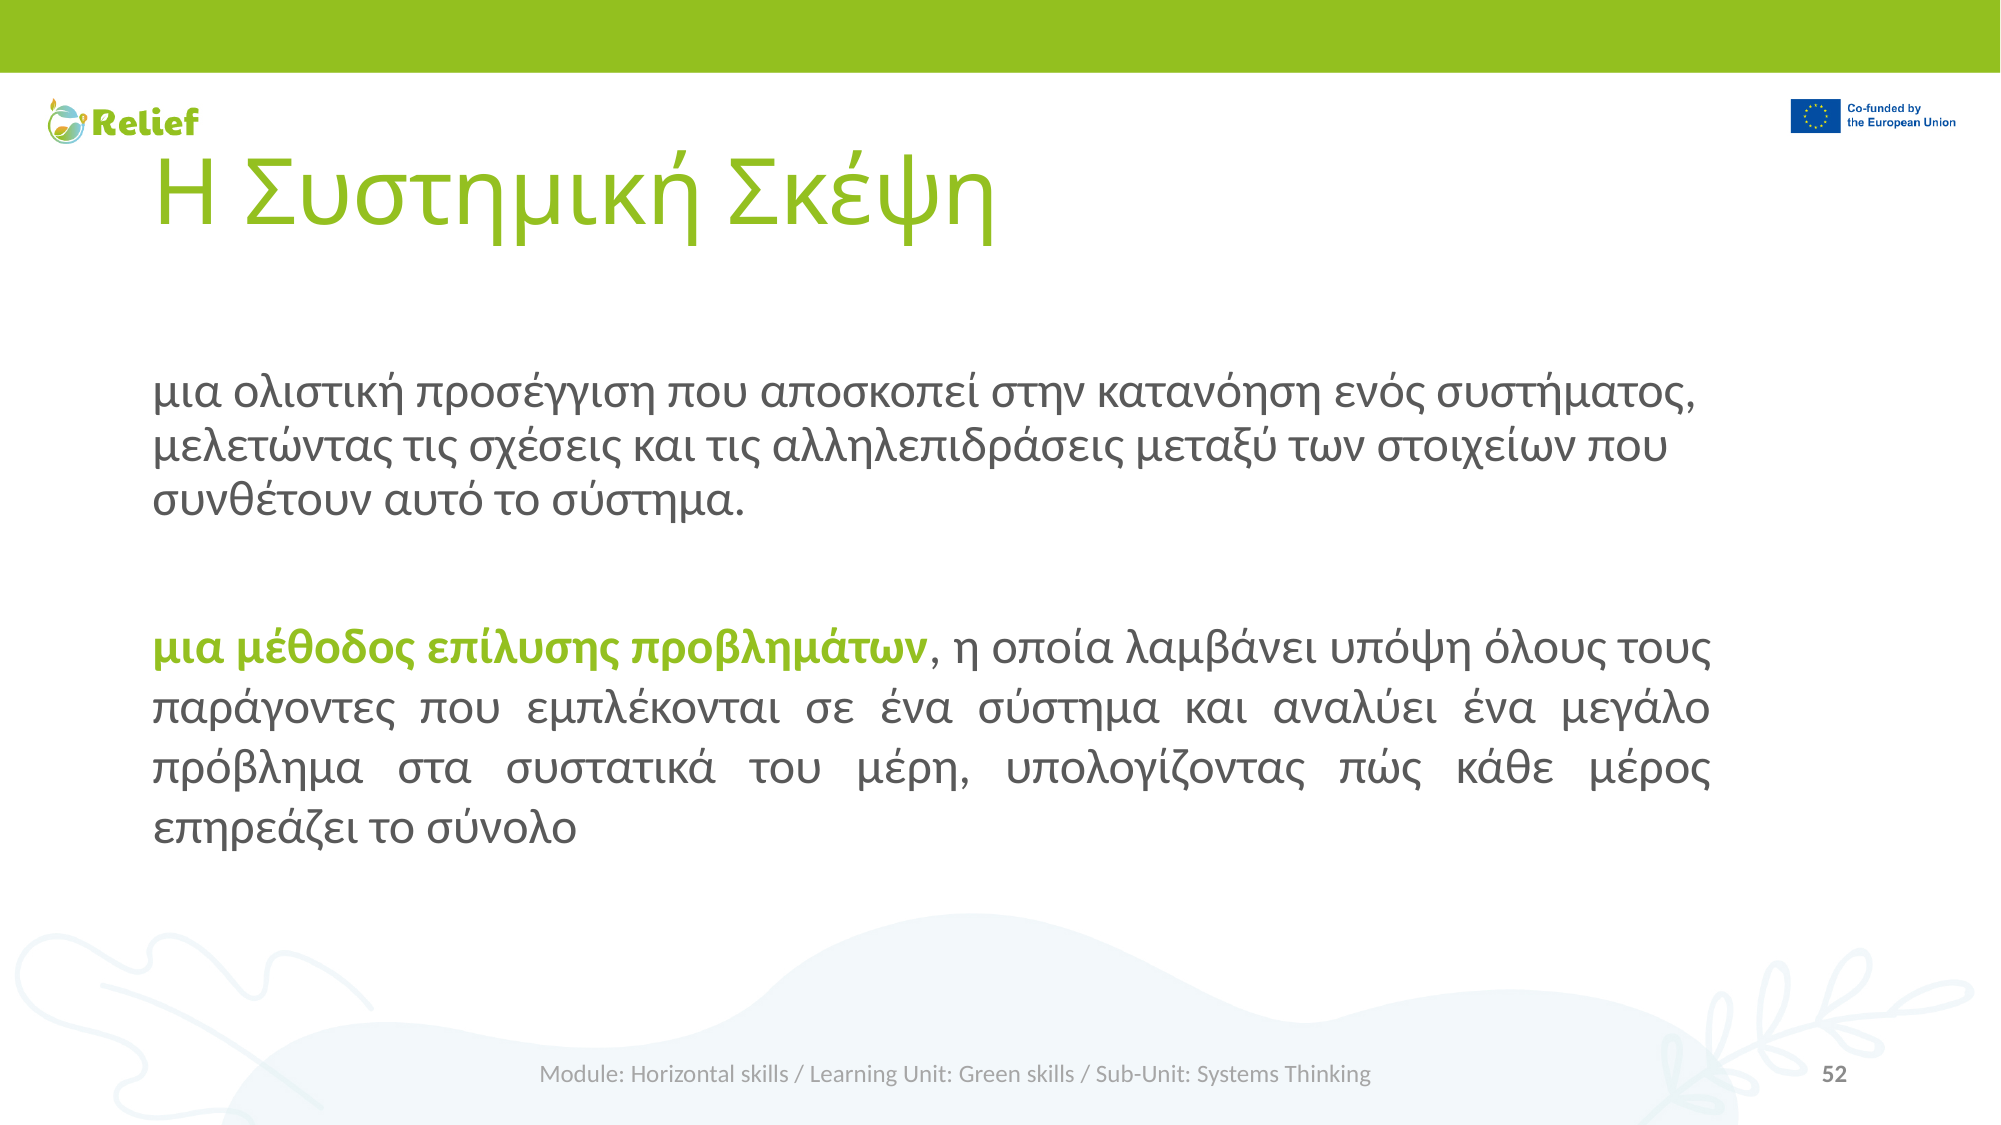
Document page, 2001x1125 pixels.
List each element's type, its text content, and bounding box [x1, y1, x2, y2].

text_box μια μέθοδος επίλυσης προβλημάτων, η οποία λαμβάνει υπόψη όλους τους παράγοντες που εμπλέκονται σε ένα σύστημα και αναλύει ένα μεγάλο πρόβλημα στα συστατικά του μέρη, υπολογίζοντας πώς κάθε μέρος επηρεάζει το σύνολο [137, 605, 1727, 861]
slide_number 52 [1787, 1042, 1863, 1103]
list μια ολιστική προσέγγιση που αποσκοπεί στην κατανόηση ενός συστήματος, μελετώντας τις σχέσεις και τις αλληλεπιδράσεις μεταξύ των στοιχείων που συνθέτουν αυτό το σύστημα. [137, 356, 1863, 563]
footer Module: Horizontal skills / Learning Unit: Green skills / Sub-Unit: Systems Thinking [137, 1023, 1775, 1122]
picture [0, 0, 2001, 1125]
title Η Συστημική Σκέψη [137, 111, 1863, 278]
